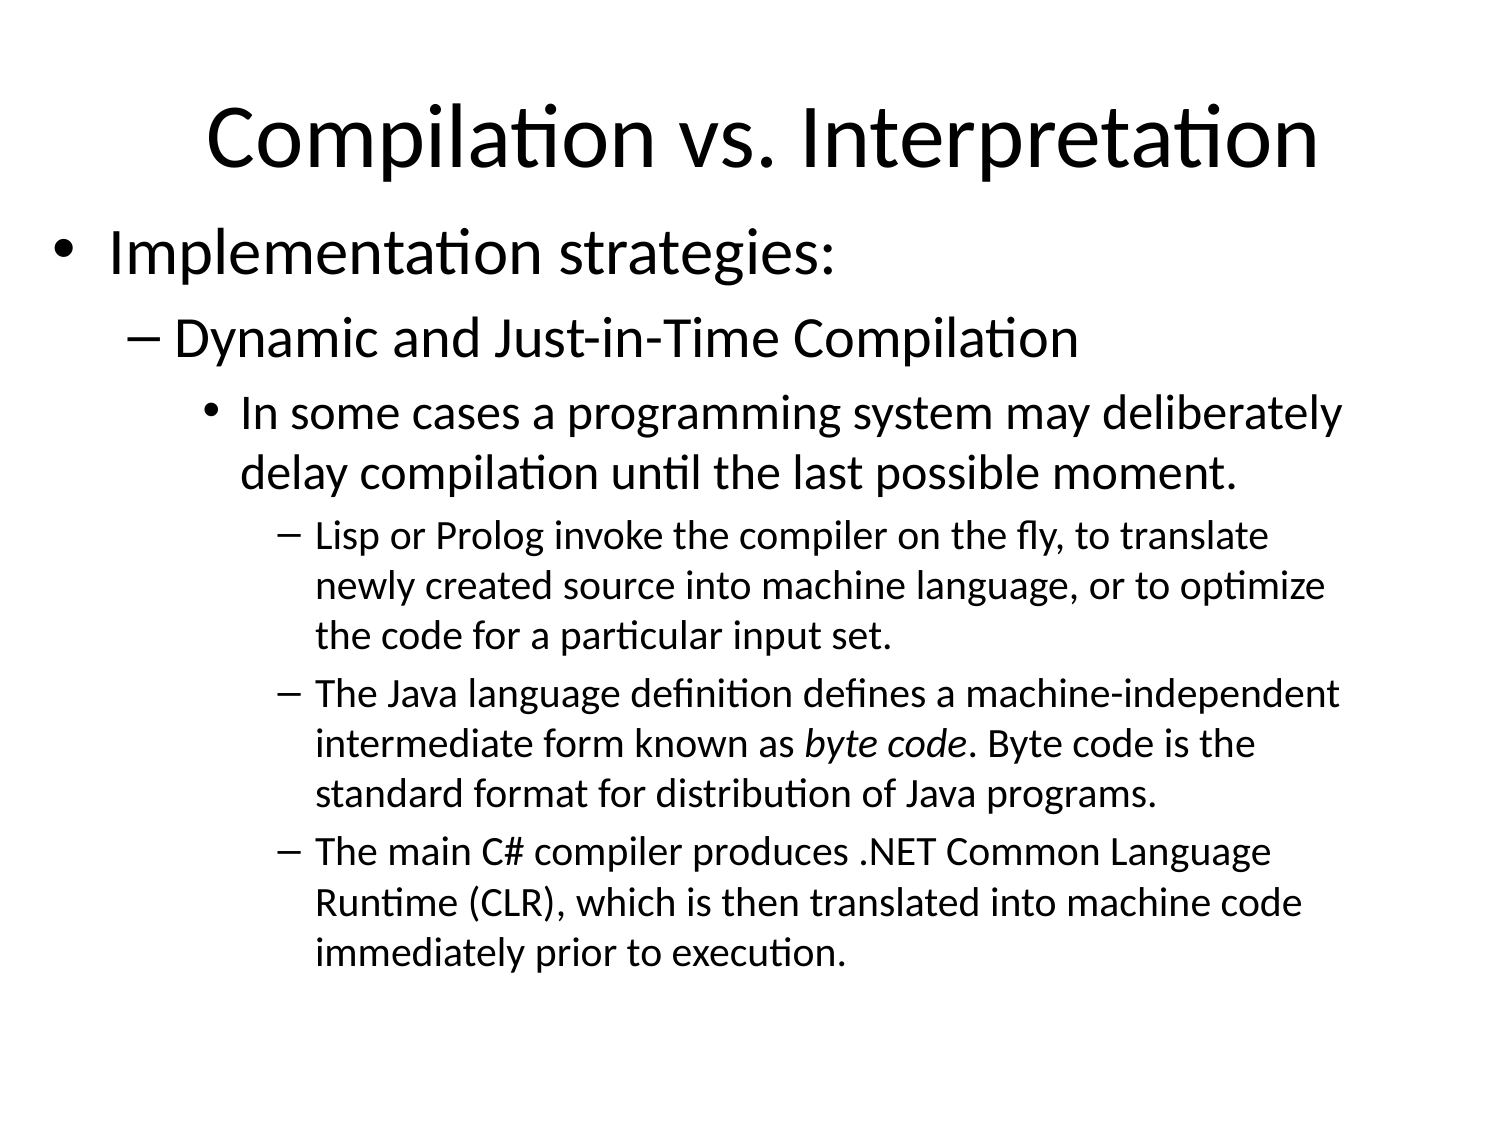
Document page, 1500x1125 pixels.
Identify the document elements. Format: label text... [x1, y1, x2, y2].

title Compilation vs. Interpretation [66, 37, 1463, 225]
list Implementation strategies: Dynamic and Just-in-Time Compilation In some cases a programming system may deliberately delay compilation until the last possible moment. Lisp or Prolog invoke the compiler on the fly, to translate newly created source into machine language, or to optimize the code for a particular input set. The Java language definition defines a machine-independent intermediate form known as byte code. Byte code is the standard format for distribution of Java programs. The main C# compiler produces .NET Common Language Runtime (CLR), which is then translated into machine code immediately prior to execution. [37, 200, 1363, 1013]
